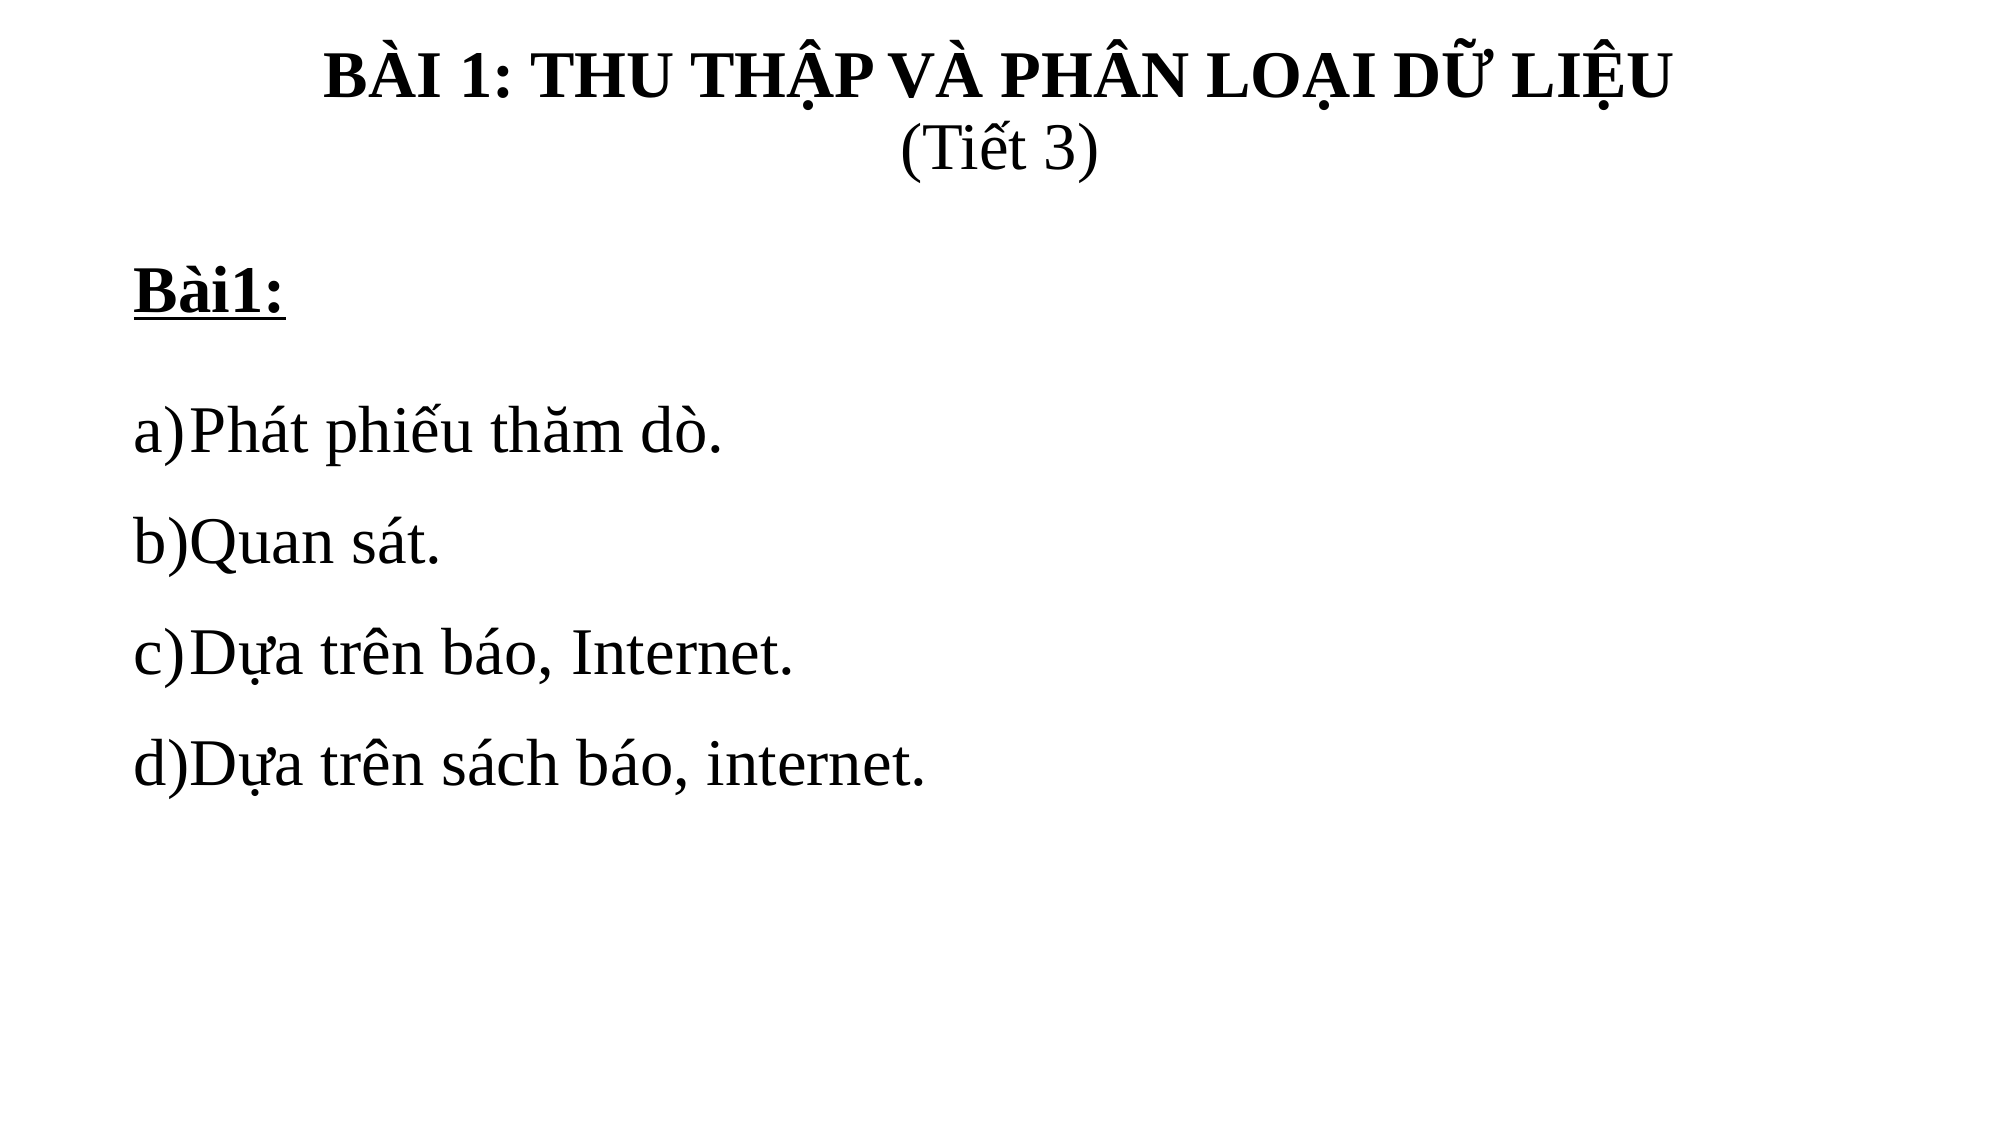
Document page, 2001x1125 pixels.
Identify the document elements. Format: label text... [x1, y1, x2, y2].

text_box Bài1: [118, 238, 491, 334]
text_box BÀI 1: THU THẬP VÀ PHÂN LOẠI DỮ LIỆU (Tiết 3) [249, 27, 1750, 196]
text_box Phát phiếu thăm dò. Quan sát. Dựa trên báo, Internet. Dựa trên sách báo, internet. [118, 378, 1908, 918]
